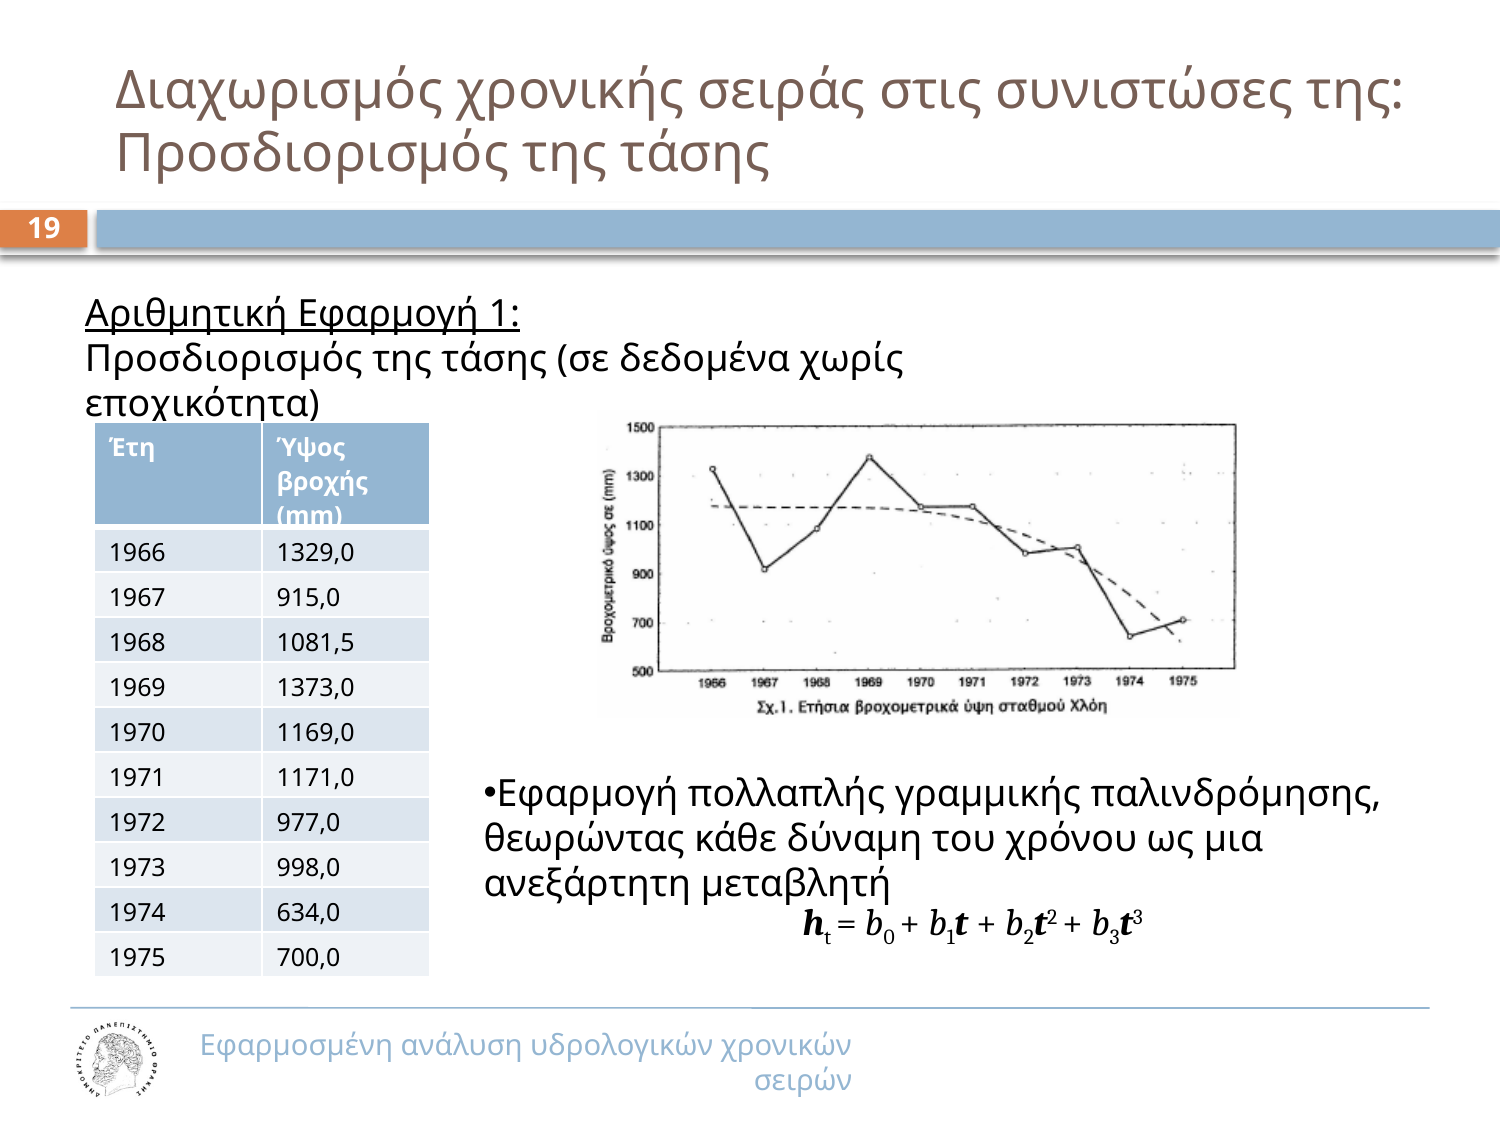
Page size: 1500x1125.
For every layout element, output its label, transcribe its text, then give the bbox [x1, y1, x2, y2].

table_cell 700,0 [263, 933, 429, 976]
text_box Αριθμητική Εφαρμογή 1: Προσδιορισμός της τάσης (σε δεδομένα χωρίς εποχικότητα) [70, 281, 1149, 431]
table_cell 1967 [95, 573, 261, 616]
table_cell 1966 [95, 530, 261, 571]
table_cell 915,0 [263, 573, 429, 616]
table_cell 1975 [95, 933, 261, 976]
table_cell 1974 [95, 888, 261, 931]
table_cell 977,0 [263, 798, 429, 841]
table_header Έτη [95, 423, 261, 524]
footer Εφαρμοσμένη ανάλυση υδρολογικών χρονικών σειρών [175, 1031, 868, 1092]
table_cell 1971 [95, 753, 261, 796]
text_box ht = b0 + b1t + b2t2 + b3t3 [503, 890, 1442, 957]
table_cell 1970 [95, 708, 261, 751]
title Διαχωρισμός χρονικής σειράς στις συνιστώσες της: Προσδιορισμός της τάσης [100, 37, 1438, 200]
text_box Εφαρμογή πολλαπλής γραμμικής παλινδρόμησης, θεωρώντας κάθε δύναμη του χρόνου ως μια ανεξάρτητη μεταβλητή [468, 761, 1465, 912]
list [597, 409, 1241, 719]
table_cell 1972 [95, 798, 261, 841]
table_cell 998,0 [263, 843, 429, 886]
table_cell 1968 [95, 618, 261, 661]
table_cell 1969 [95, 663, 261, 706]
table_cell 1169,0 [263, 708, 429, 751]
table_cell 1171,0 [263, 753, 429, 796]
table_header Ύψος βροχής (mm) [263, 423, 429, 524]
table_cell 1373,0 [263, 663, 429, 706]
table_cell 1973 [95, 843, 261, 886]
table_cell 1329,0 [263, 530, 429, 571]
table_cell 1081,5 [263, 618, 429, 661]
slide_number 19 [0, 208, 88, 249]
table_cell 634,0 [263, 888, 429, 931]
picture [69, 1019, 165, 1103]
